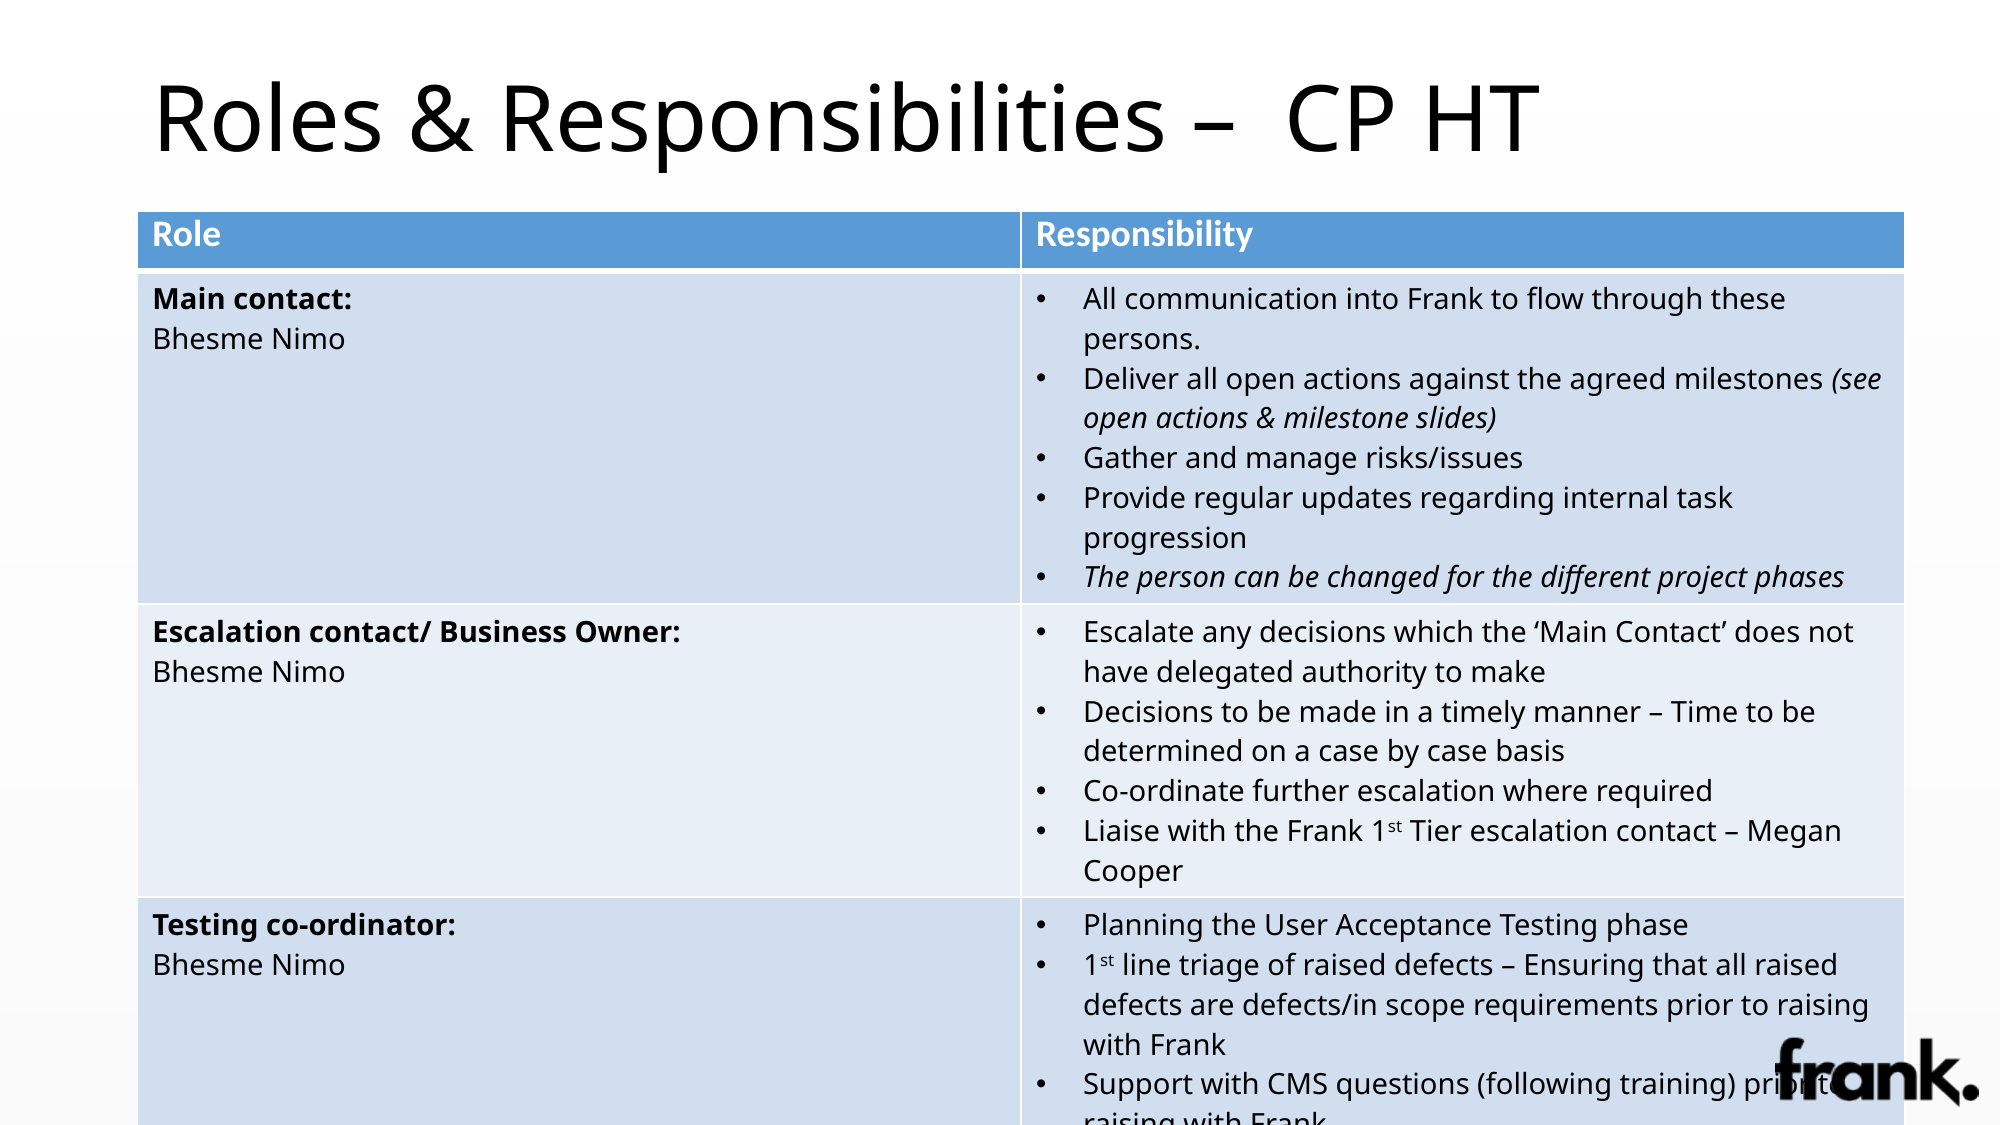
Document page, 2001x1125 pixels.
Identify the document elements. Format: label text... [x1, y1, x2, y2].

table_cell Escalation contact/ Business Owner: Bhesme Nimo [138, 605, 1020, 896]
table_header Role [138, 212, 1020, 268]
table_cell Main contact: Bhesme Nimo [138, 274, 1020, 603]
table_cell Planning the User Acceptance Testing phase 1st line triage of raised defects – Ensuring that all raised defects are defects/in scope requirements prior to raising with Frank Support with CMS questions (following training) prior to raising with Frank [1022, 898, 1904, 1125]
title Roles & Responsibilities – CP HT [137, 59, 1863, 184]
table_cell All communication into Frank to flow through these persons. Deliver all open actions against the agreed milestones (see open actions & milestone slides) Gather and manage risks/issues Provide regular updates regarding internal task progression The person can be changed for the different project phases [1022, 274, 1904, 603]
table_header Responsibility [1022, 212, 1904, 268]
table_cell Escalate any decisions which the ‘Main Contact’ does not have delegated authority to make Decisions to be made in a timely manner – Time to be determined on a case by case basis Co-ordinate further escalation where required Liaise with the Frank 1st Tier escalation contact – Megan Cooper [1022, 605, 1904, 896]
table_cell Testing co-ordinator: Bhesme Nimo [138, 898, 1020, 1125]
picture [1774, 1036, 1979, 1110]
